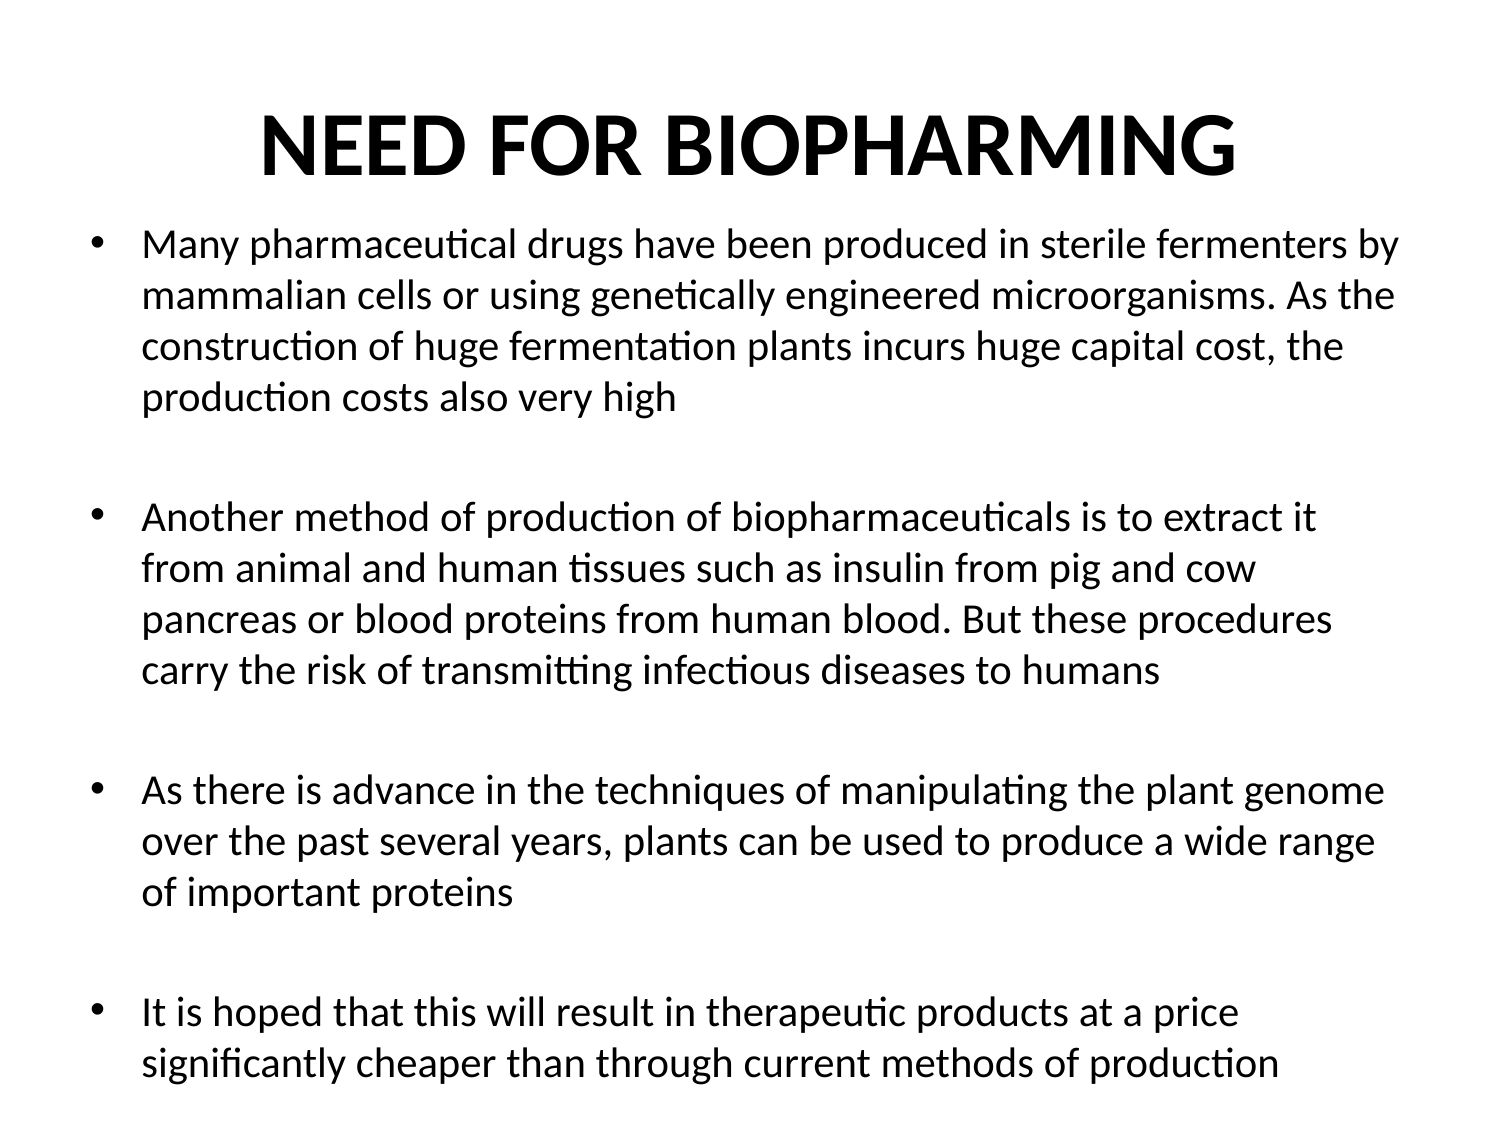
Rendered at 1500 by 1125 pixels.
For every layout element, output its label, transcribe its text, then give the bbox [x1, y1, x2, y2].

list Many pharmaceutical drugs have been produced in sterile fermenters by mammalian cells or using genetically engineered microorganisms. As the construction of huge fermentation plants incurs huge capital cost, the production costs also very high Another method of production of biopharmaceuticals is to extract it from animal and human tissues such as insulin from pig and cow pancreas or blood proteins from human blood. But these procedures carry the risk of transmitting infectious diseases to humans As there is advance in the techniques of manipulating the plant genome over the past several years, plants can be used to produce a wide range of important proteins It is hoped that this will result in therapeutic products at a price significantly cheaper than through current methods of production [75, 208, 1425, 1094]
title NEED FOR BIOPHARMING [75, 45, 1425, 208]
